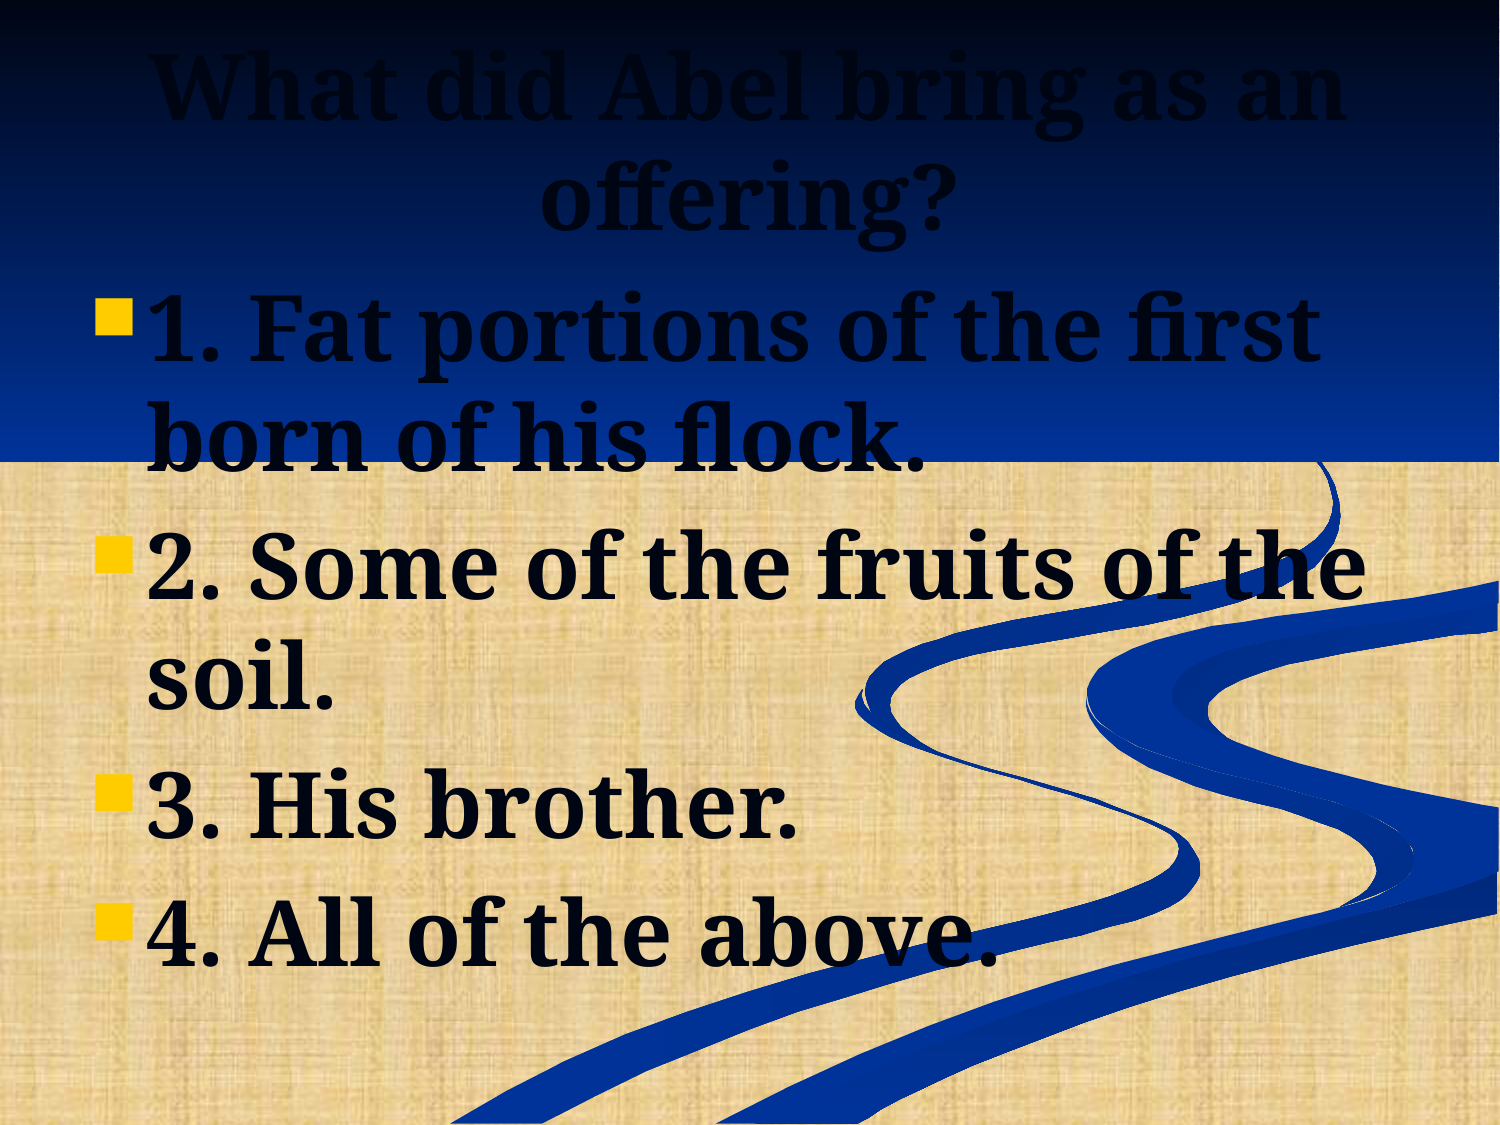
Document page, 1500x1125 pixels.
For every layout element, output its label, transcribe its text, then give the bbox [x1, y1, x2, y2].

picture [0, 0, 1500, 1125]
title What did Abel bring as an offering? [75, 45, 1425, 233]
list 1. Fat portions of the first born of his flock. 2. Some of the fruits of the soil. 3. His brother. 4. All of the above. [75, 262, 1425, 1005]
